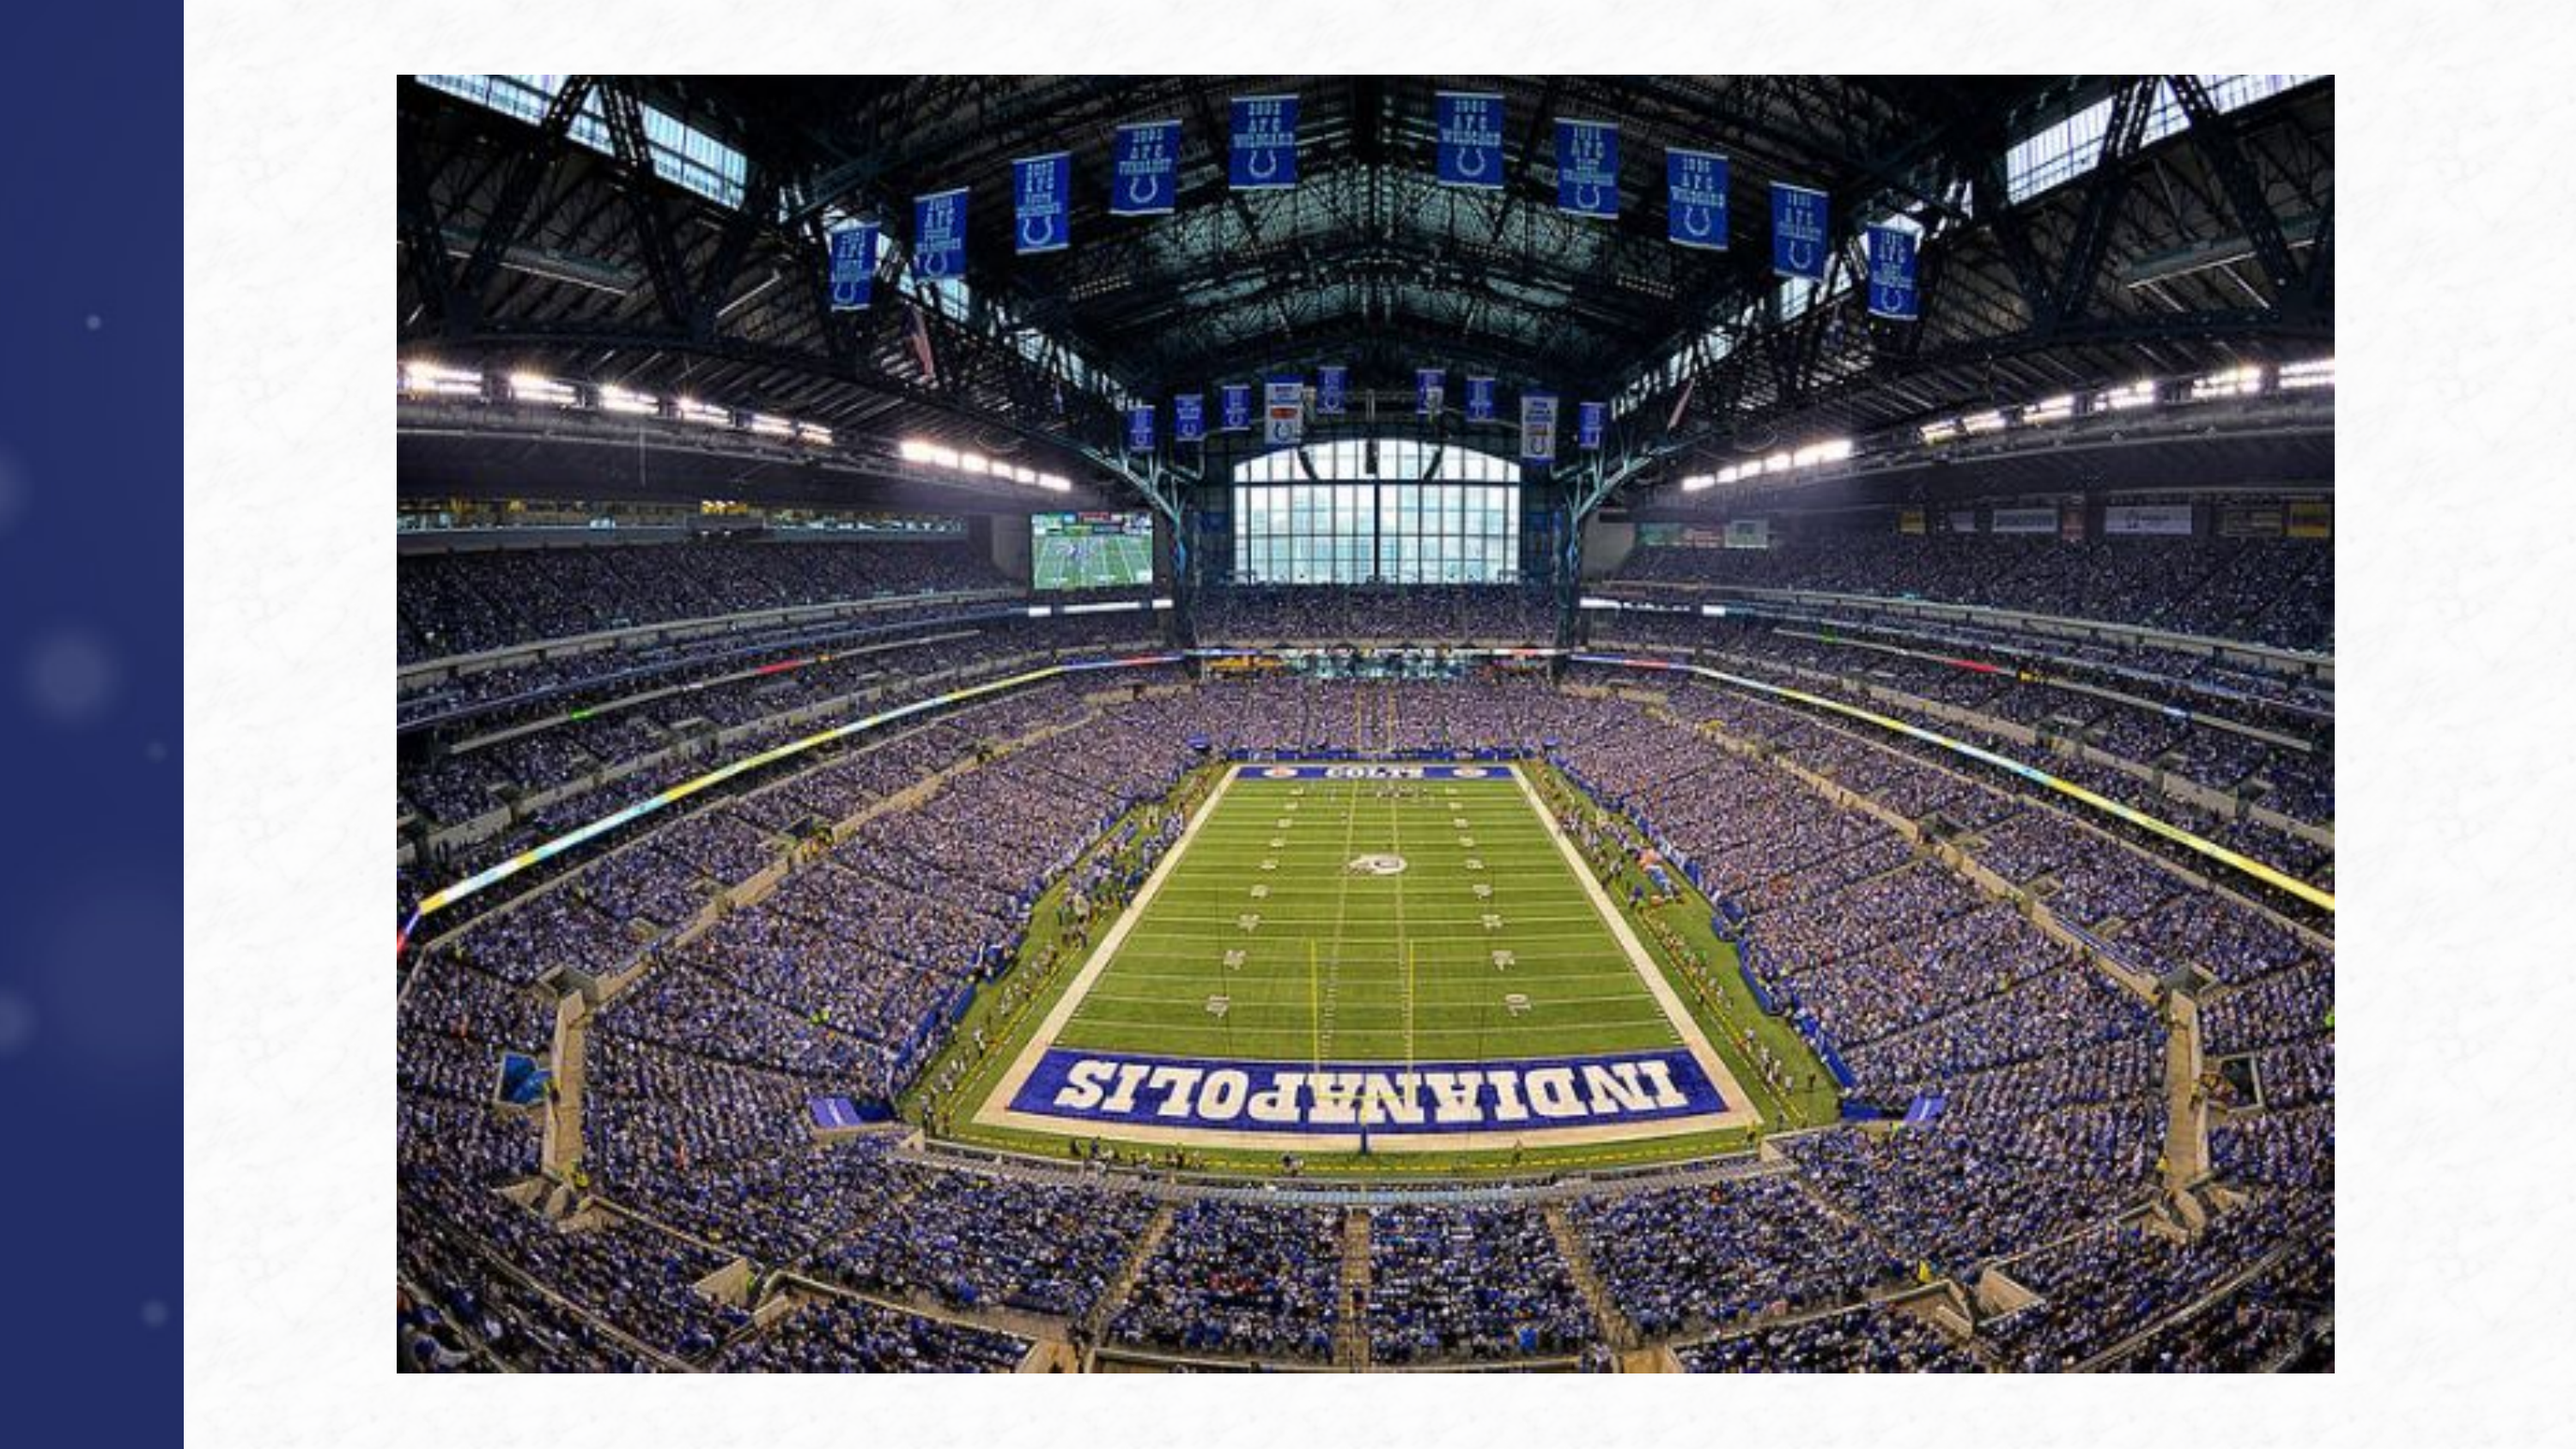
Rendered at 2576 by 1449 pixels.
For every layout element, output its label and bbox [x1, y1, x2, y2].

picture [0, 0, 185, 1449]
picture [397, 75, 2335, 1374]
